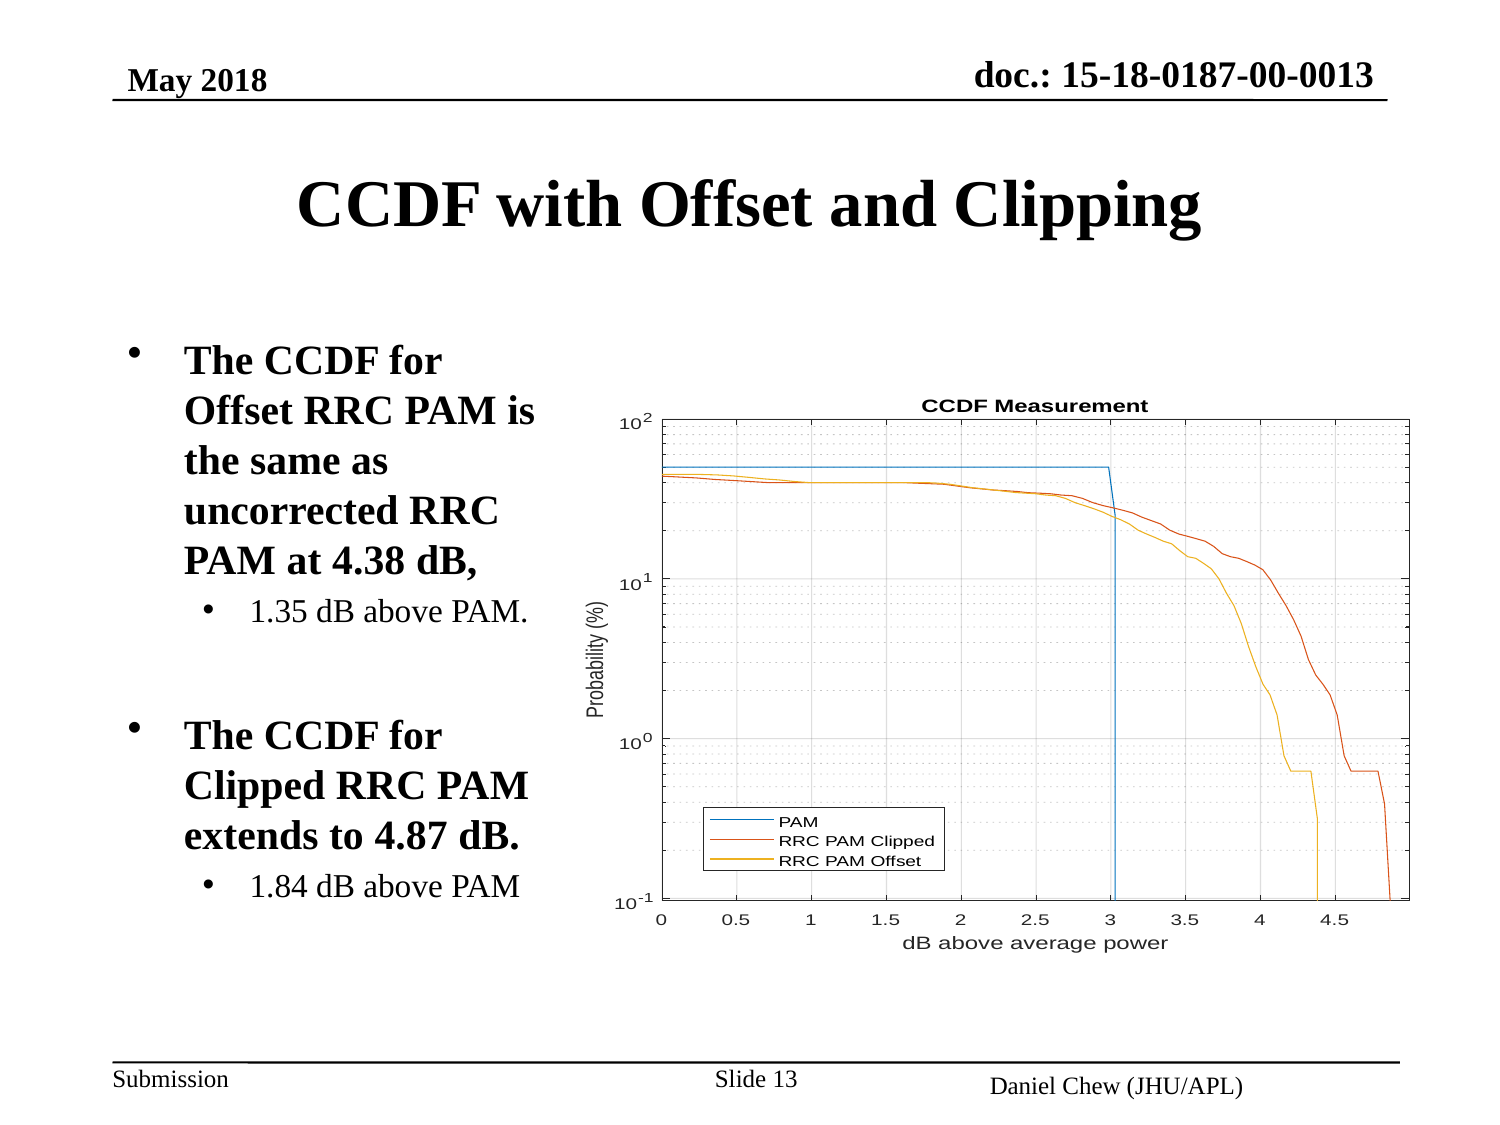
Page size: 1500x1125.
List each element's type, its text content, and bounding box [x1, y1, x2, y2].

title CCDF with Offset and Clipping [112, 112, 1388, 288]
footer Daniel Chew (JHU/APL) [975, 1062, 1402, 1100]
text_box May 2018 [112, 50, 425, 147]
slide_number Slide 13 [711, 1061, 801, 1093]
picture [537, 374, 1499, 965]
list The CCDF for Offset RRC PAM is the same as uncorrected RRC PAM at 4.38 dB, 1.35 dB above PAM. The CCDF for Clipped RRC PAM extends to 4.87 dB. 1.84 dB above PAM [112, 324, 575, 1000]
